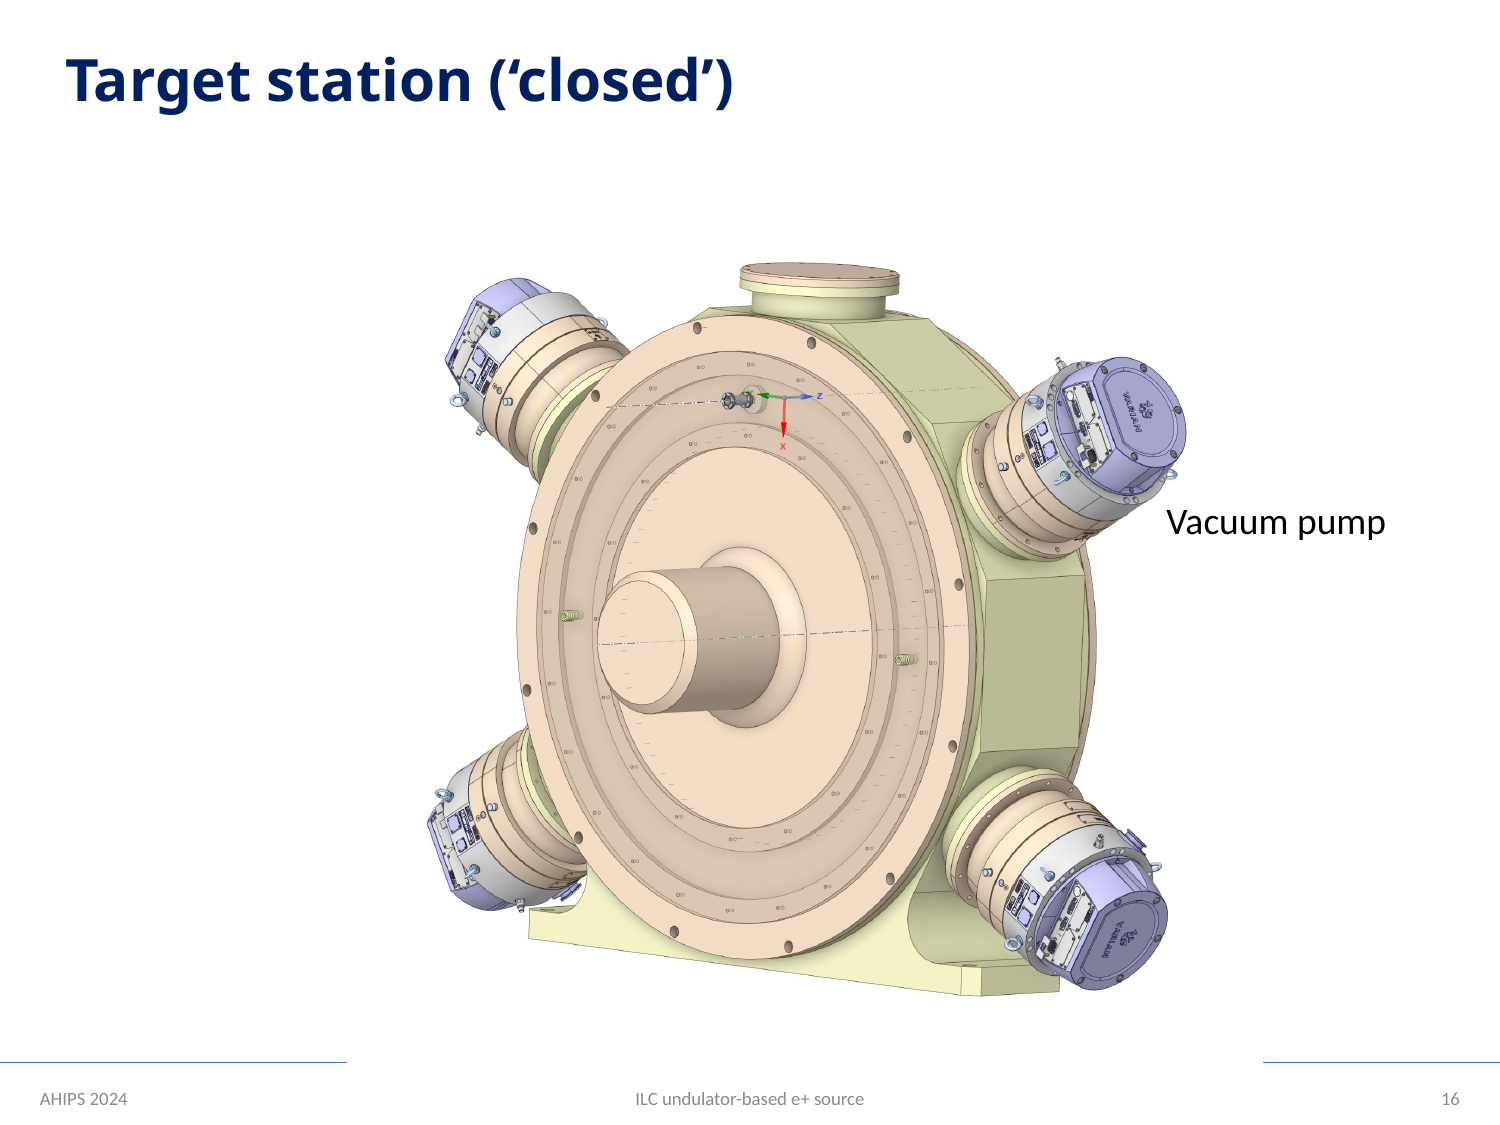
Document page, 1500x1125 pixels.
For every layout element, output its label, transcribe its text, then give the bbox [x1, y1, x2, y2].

slide_number AHIPS 2024 [24, 1067, 363, 1125]
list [347, 178, 1263, 1075]
title Target station (‘closed’) [50, 0, 1450, 166]
slide_number 16 [1137, 1067, 1475, 1125]
footer ILC undulator-based e+ source [496, 1075, 1004, 1125]
text_box Vacuum pump [1263, 489, 1402, 550]
